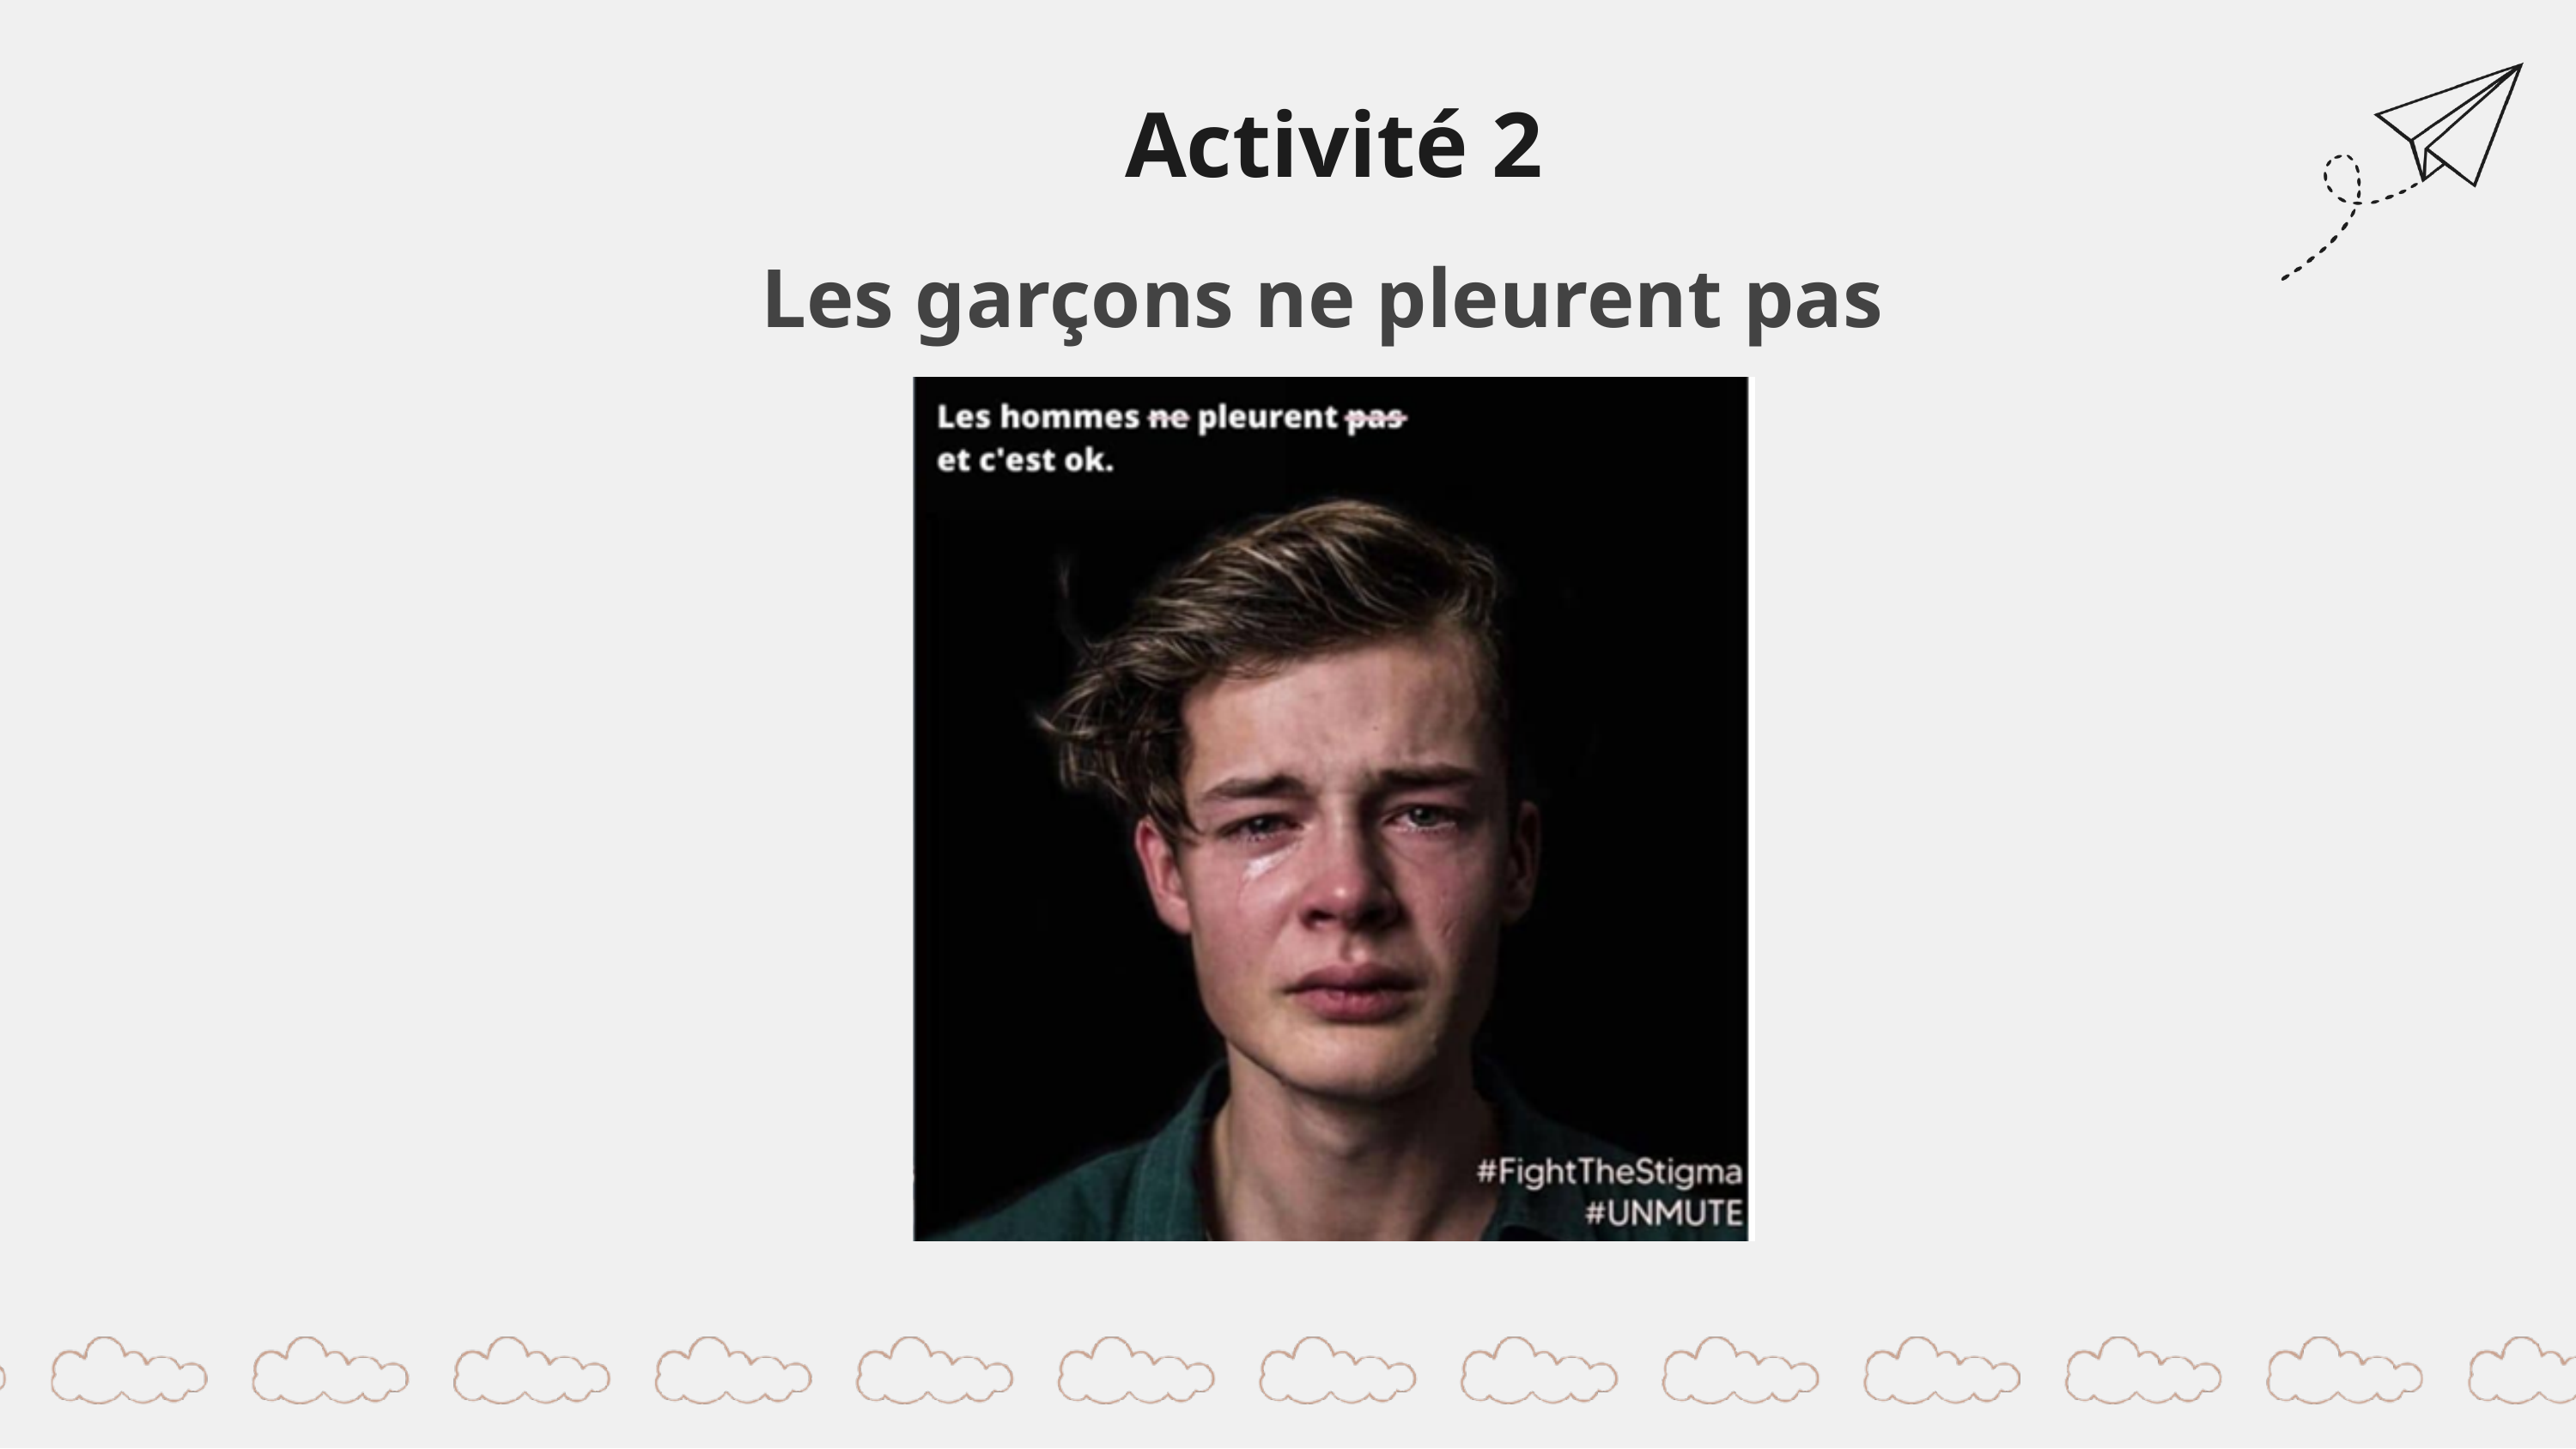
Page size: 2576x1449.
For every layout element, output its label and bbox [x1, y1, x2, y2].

picture [913, 377, 1755, 1241]
text_box [0, 0, 2576, 1449]
